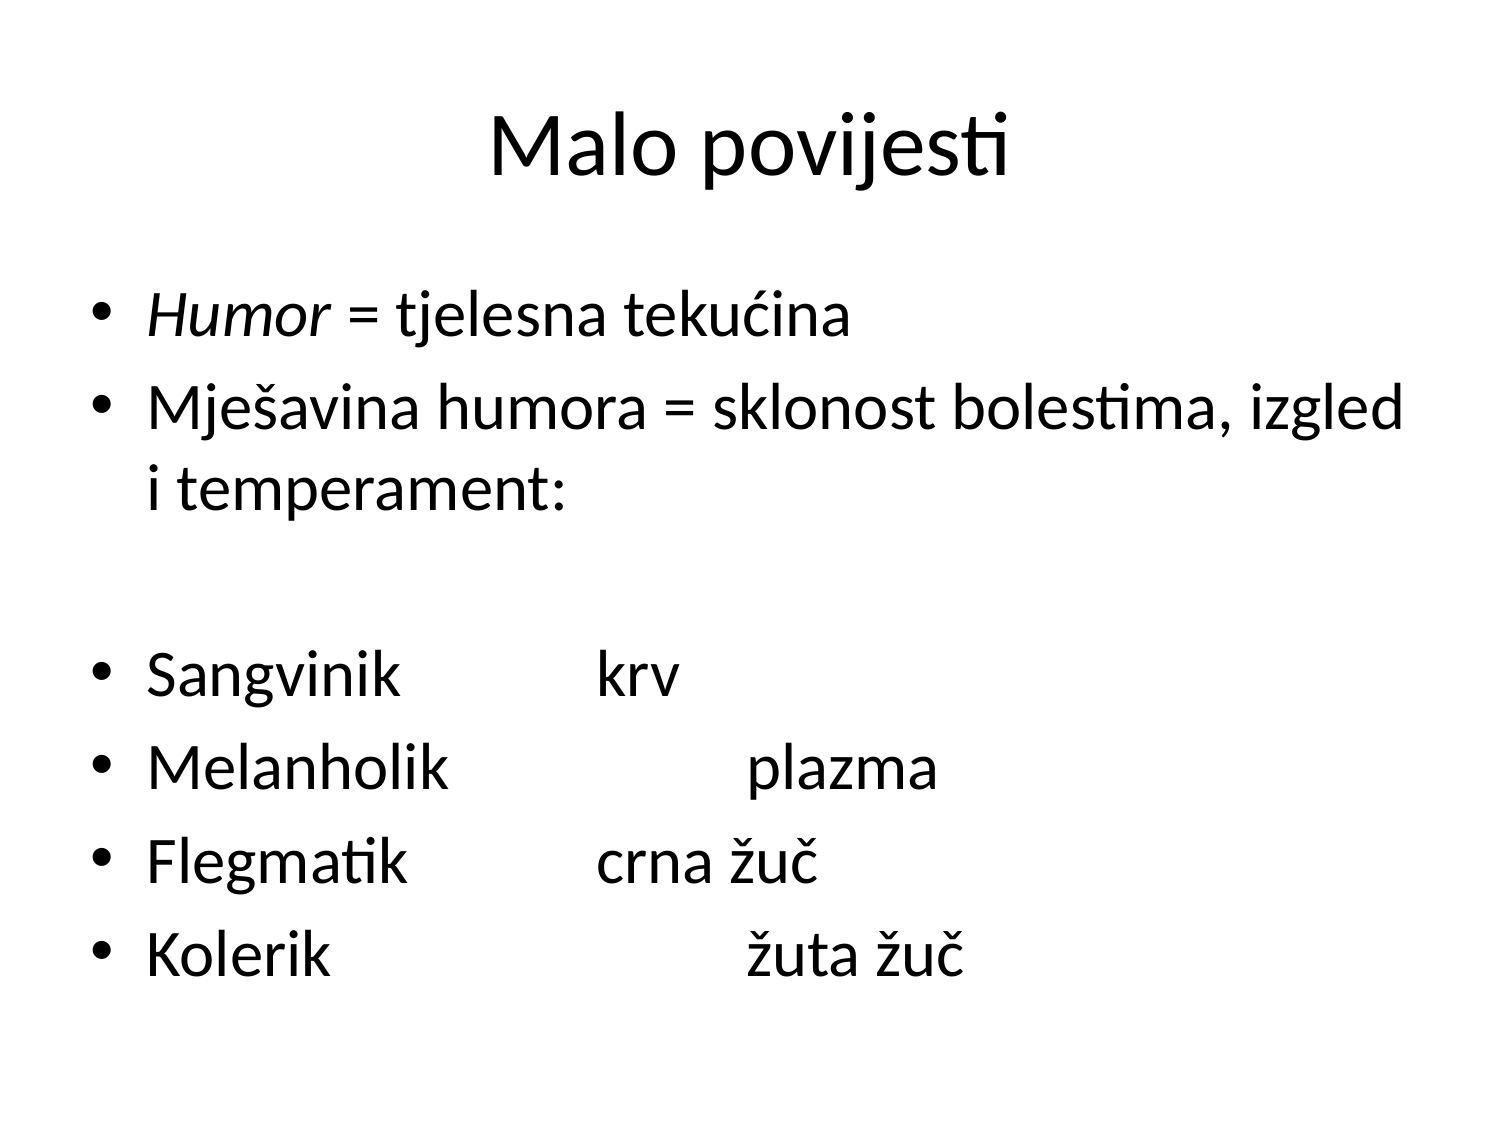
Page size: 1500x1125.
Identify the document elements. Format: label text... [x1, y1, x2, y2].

list Humor = tjelesna tekućina Mješavina humora = sklonost bolestima, izgled i temperament: Sangvinik krv Melanholik plazma Flegmatik crna žuč Kolerik žuta žuč [75, 262, 1425, 1005]
title Malo povijesti [75, 45, 1425, 233]
